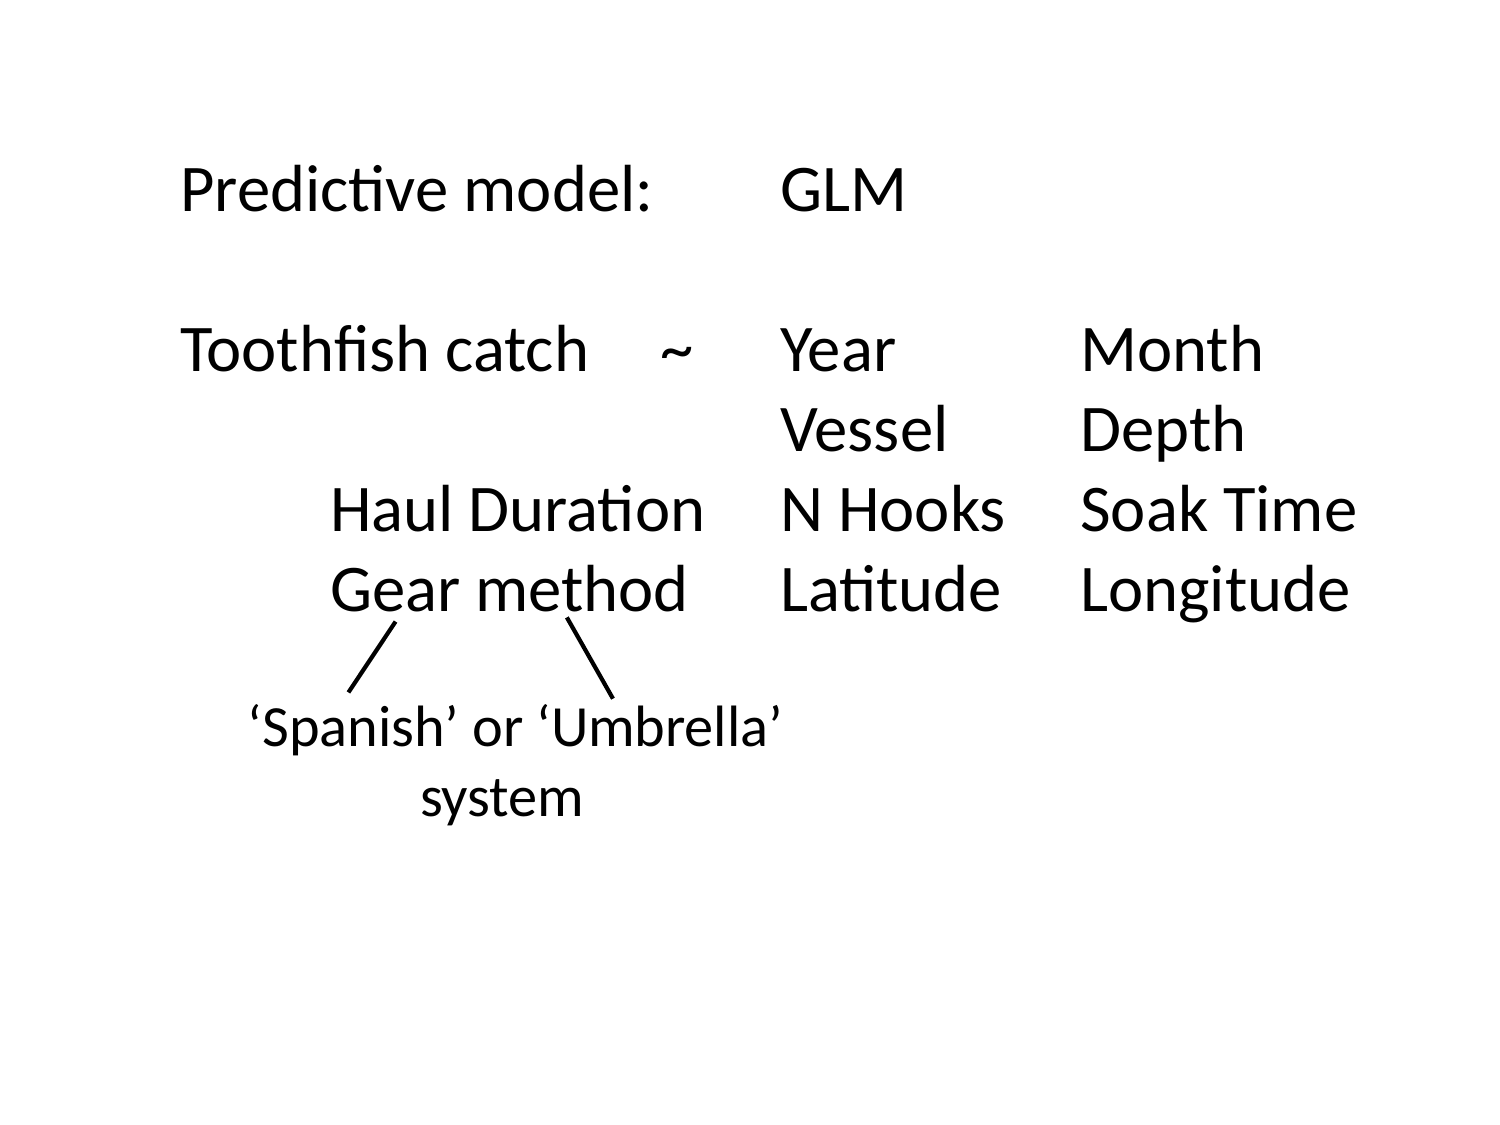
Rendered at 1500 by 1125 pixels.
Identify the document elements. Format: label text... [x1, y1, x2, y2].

text_box ‘Spanish’ or ‘Umbrella’ system [233, 680, 798, 836]
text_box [566, 617, 614, 699]
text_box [348, 621, 396, 693]
text_box Predictive model: GLM Toothfish catch ~ Year Month Vessel Depth Haul Duration N Hooks Soak Time Gear method Latitude Longitude [165, 137, 1373, 632]
